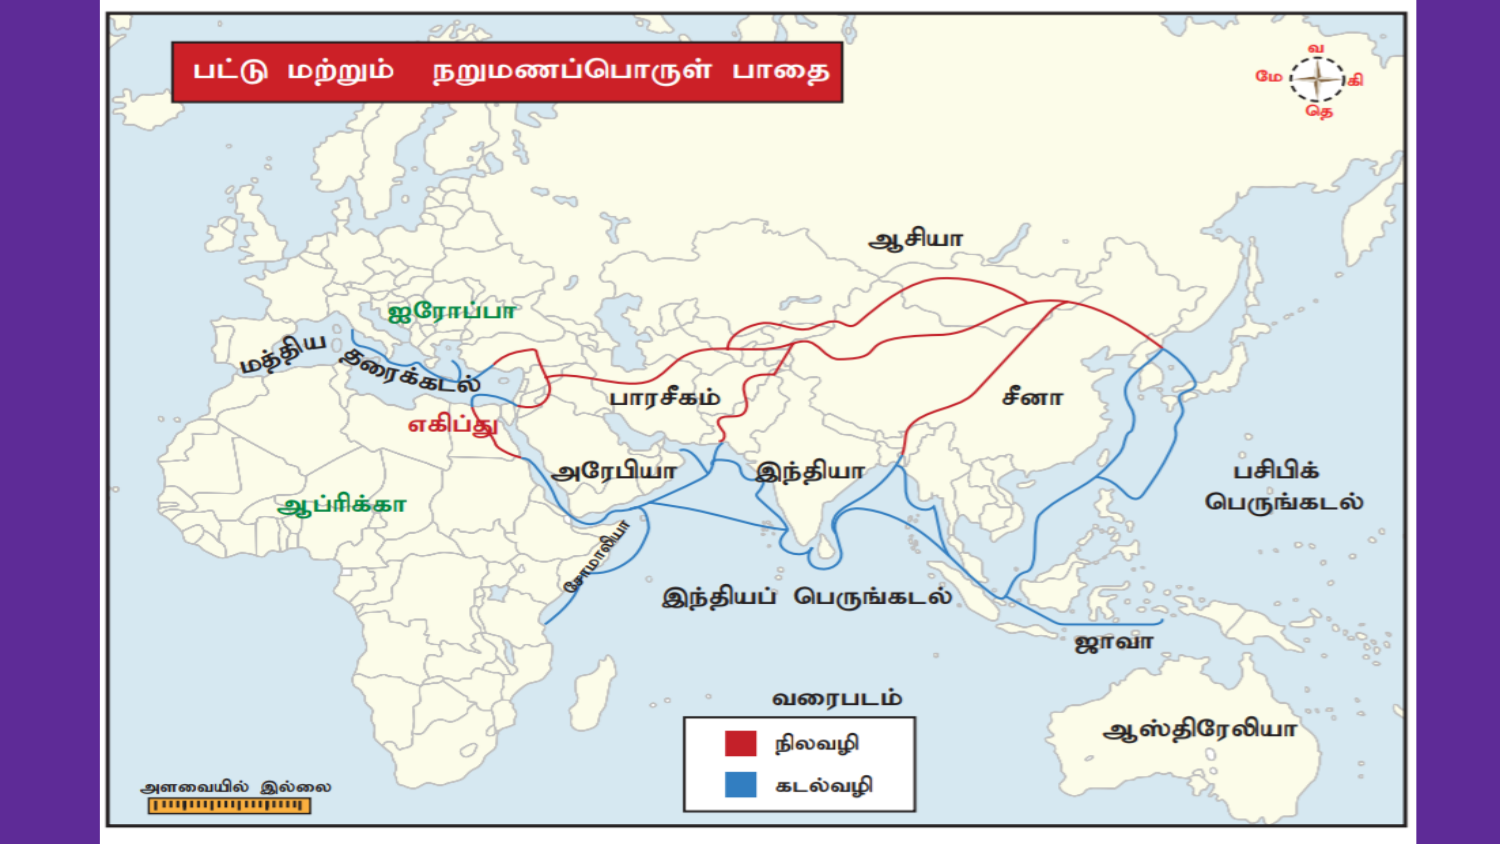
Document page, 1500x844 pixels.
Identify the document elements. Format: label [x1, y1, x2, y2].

picture [99, 0, 1417, 844]
